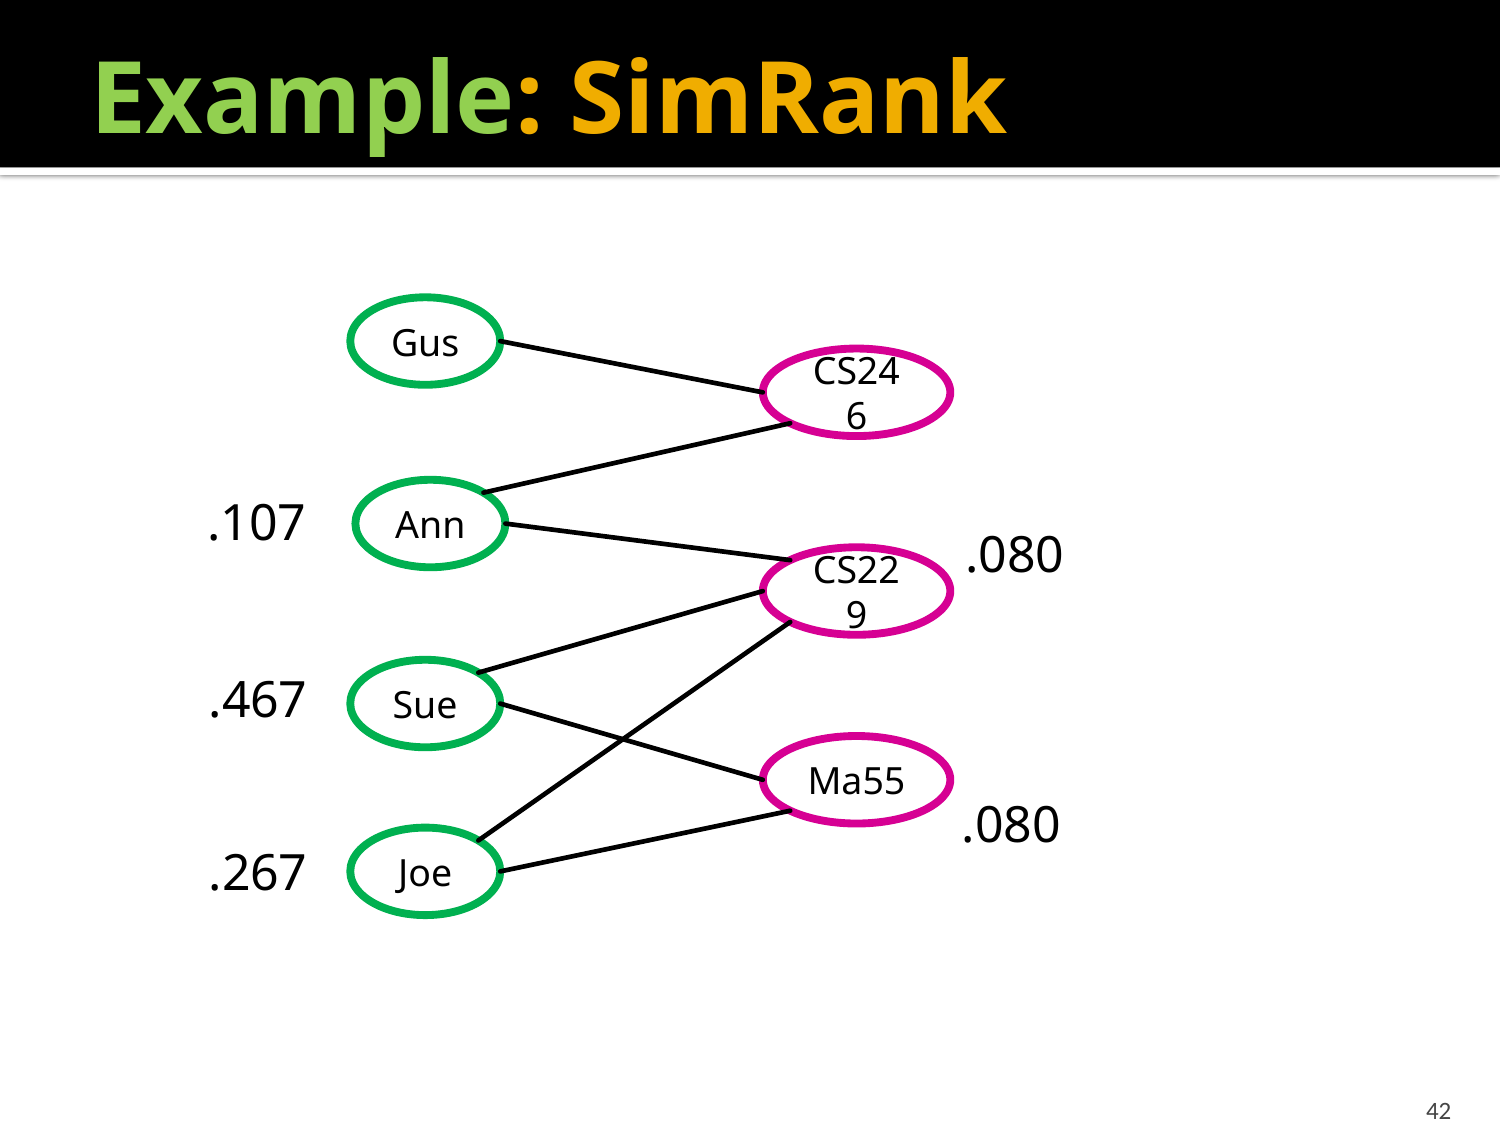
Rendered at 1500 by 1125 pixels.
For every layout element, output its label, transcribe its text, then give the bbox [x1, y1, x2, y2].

title Example: SimRank [75, 24, 1500, 163]
text_box .267 [193, 833, 323, 909]
text_box .080 [955, 785, 1076, 861]
text_box .107 [192, 482, 322, 558]
text_box .467 [193, 659, 323, 735]
text_box .080 [955, 515, 1079, 591]
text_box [350, 297, 951, 916]
slide_number 42 [1345, 1080, 1467, 1125]
